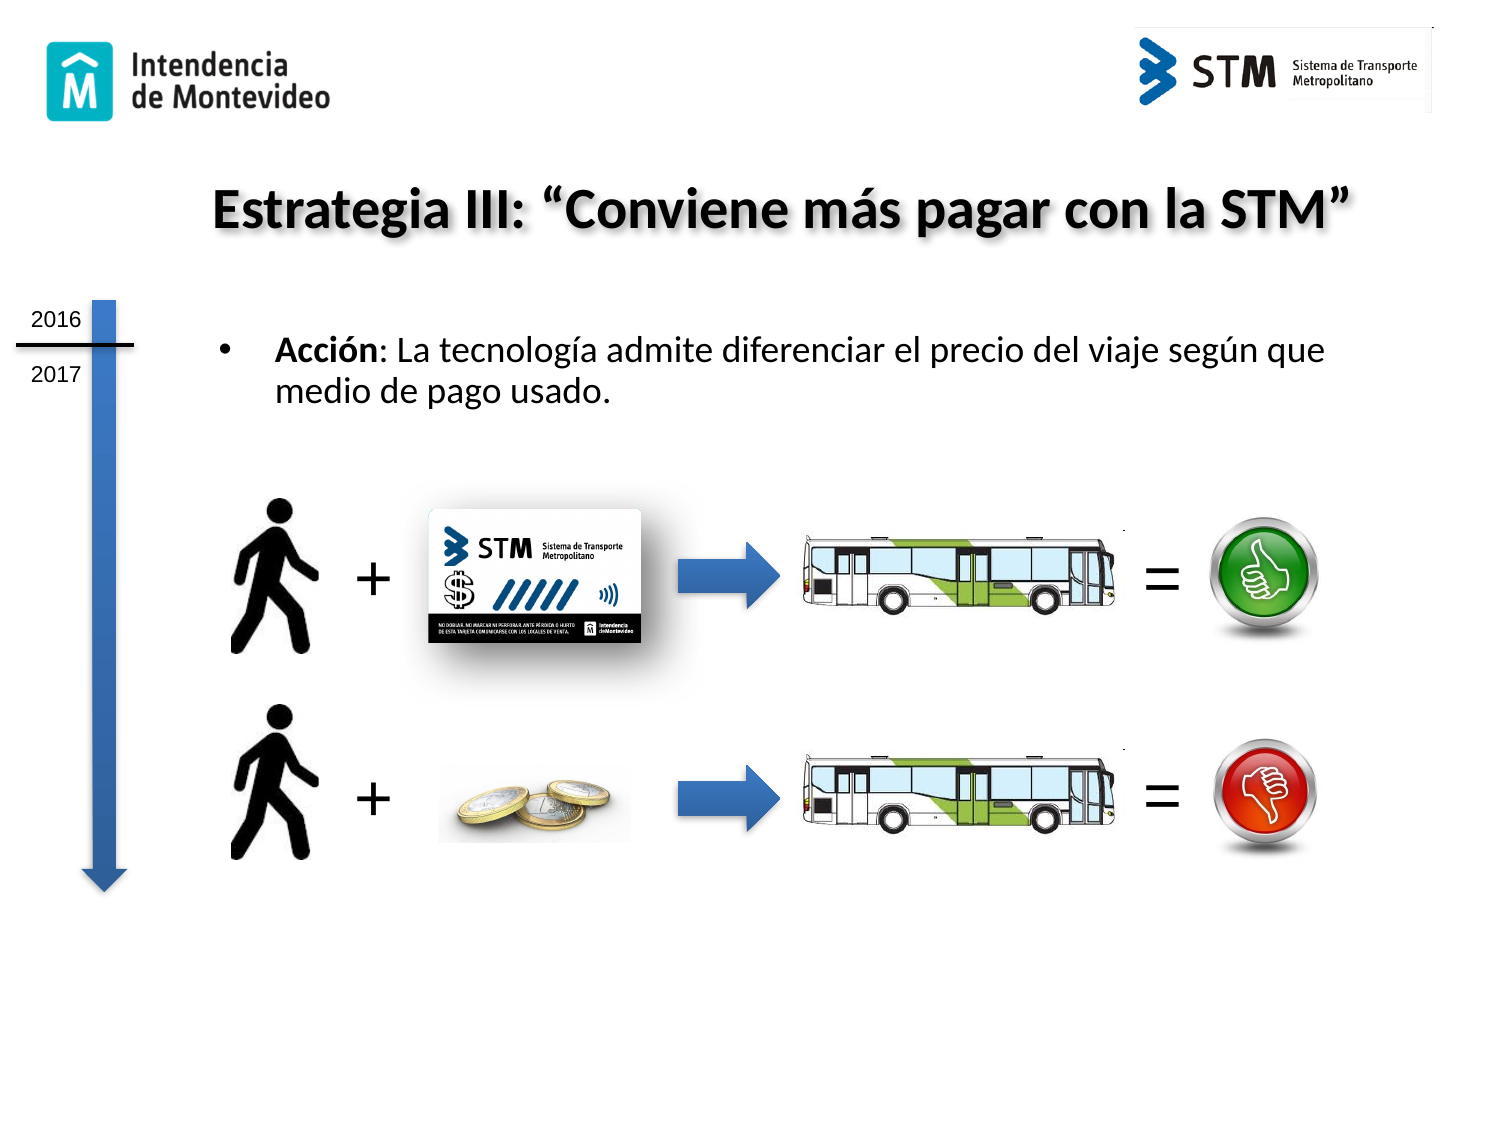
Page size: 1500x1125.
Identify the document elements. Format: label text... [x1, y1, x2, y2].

picture [230, 497, 319, 654]
title Estrategia III: “Conviene más pagar con la STM” [81, 153, 1485, 259]
picture [230, 704, 319, 860]
text_box + [339, 746, 404, 842]
text_box + [339, 527, 404, 623]
picture [796, 749, 1125, 841]
picture [796, 530, 1125, 622]
text_box = [1128, 527, 1193, 623]
list Acción: La tecnología admite diferenciar el precio del viaje según que medio de pago usado. [203, 270, 1407, 440]
picture [1209, 734, 1322, 863]
text_box 2016 2017 [16, 296, 104, 344]
text_box [678, 765, 781, 833]
picture [1134, 27, 1434, 113]
picture [428, 509, 642, 643]
text_box [104, 299, 116, 341]
text_box [678, 542, 781, 610]
picture [28, 27, 344, 136]
text_box = [1128, 744, 1193, 840]
text_box [81, 355, 128, 893]
picture [438, 764, 631, 844]
text_box 2016 2017 [16, 351, 104, 394]
picture [1205, 512, 1326, 648]
